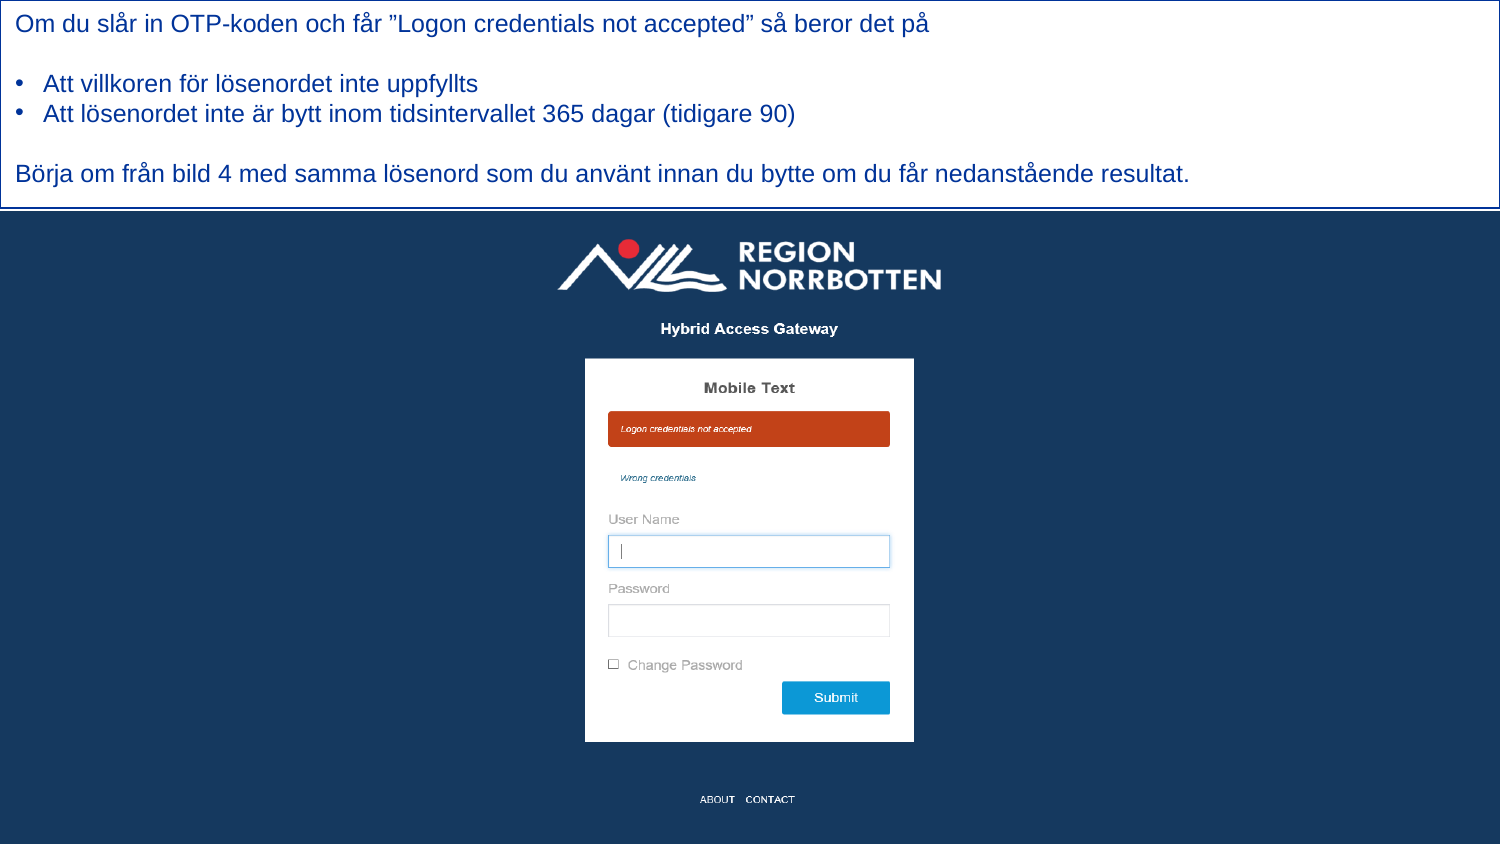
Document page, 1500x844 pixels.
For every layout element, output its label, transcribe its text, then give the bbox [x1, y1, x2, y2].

picture [0, 210, 1500, 844]
text_box Om du slår in OTP-koden och får ”Logon credentials not accepted” så beror det på Att villkoren för lösenordet inte uppfyllts Att lösenordet inte är bytt inom tidsintervallet 365 dagar (tidigare 90) Börja om från bild 4 med samma lösenord som du använt innan du bytte om du får nedanstående resultat. [0, 0, 1500, 208]
